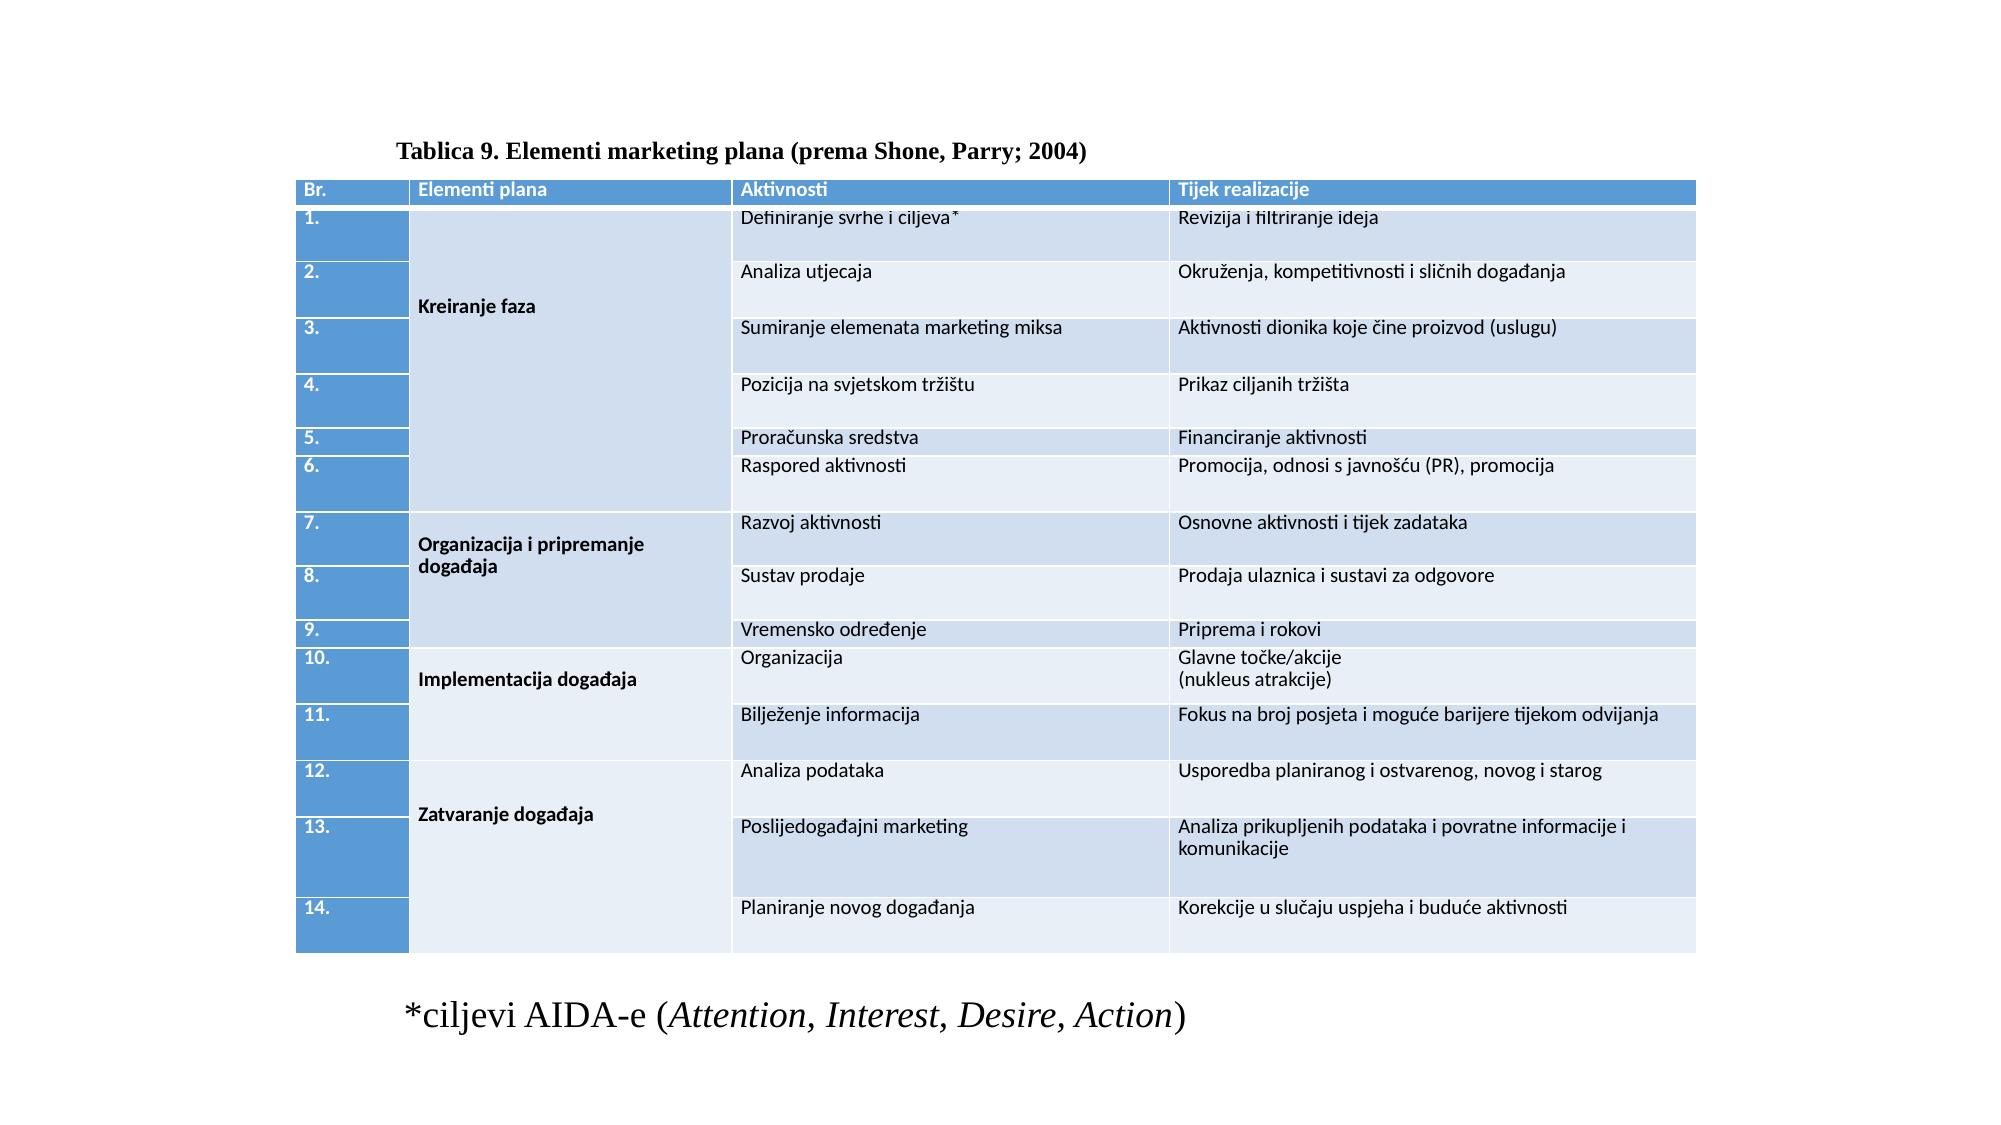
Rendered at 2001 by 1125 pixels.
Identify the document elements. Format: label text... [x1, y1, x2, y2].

table_cell Glavne točke/akcije (nukleus atrakcije) [1170, 649, 1696, 703]
table_cell 8. [296, 567, 409, 619]
table_cell Prikaz ciljanih tržišta [1170, 375, 1696, 427]
text_box Tablica 9. Elementi marketing plana (prema Shone, Parry; 2004) [381, 127, 1104, 173]
table_cell 3. [296, 319, 409, 373]
table_cell Poslijedogađajni marketing [733, 818, 1169, 897]
table_cell 14. [296, 898, 409, 953]
table_cell Priprema i rokovi [1170, 621, 1696, 647]
table_cell Bilježenje informacija [733, 705, 1169, 760]
table_cell 13. [296, 818, 409, 897]
table_cell Korekcije u slučaju uspjeha i buduće aktivnosti [1170, 898, 1696, 953]
table_cell 12. [296, 761, 409, 816]
table_cell Implementacija događaja [410, 649, 731, 760]
table_cell 1. [296, 211, 409, 261]
table_cell 6. [296, 457, 409, 511]
table_cell Proračunska sredstva [733, 429, 1169, 455]
table_cell Prodaja ulaznica i sustavi za odgovore [1170, 567, 1696, 619]
table_cell Okruženja, kompetitivnosti i sličnih događanja [1170, 262, 1696, 317]
table_cell Planiranje novog događanja [733, 898, 1169, 953]
table_cell Usporedba planiranog i ostvarenog, novog i starog [1170, 761, 1696, 816]
table_header Tijek realizacije [1170, 180, 1696, 205]
table_cell 10. [296, 649, 409, 703]
table_cell Definiranje svrhe i ciljeva* [733, 211, 1169, 261]
table_cell Aktivnosti dionika koje čine proizvod (uslugu) [1170, 319, 1696, 373]
table_cell Osnovne aktivnosti i tijek zadataka [1170, 513, 1696, 565]
table_cell Organizacija i pripremanje događaja [410, 513, 731, 647]
table_cell Analiza podataka [733, 761, 1169, 816]
table_header Br. [296, 180, 409, 205]
table_cell Organizacija [733, 649, 1169, 703]
text_box *ciljevi AIDA-e (Attention, Interest, Desire, Action) [389, 982, 1202, 1043]
table_cell 11. [296, 705, 409, 760]
table_header Elementi plana [410, 180, 731, 205]
table_cell Fokus na broj posjeta i moguće barijere tijekom odvijanja [1170, 705, 1696, 760]
table_cell Razvoj aktivnosti [733, 513, 1169, 565]
table_cell Zatvaranje događaja [410, 761, 731, 953]
table_cell Financiranje aktivnosti [1170, 429, 1696, 455]
table_header Aktivnosti [733, 180, 1169, 205]
table_cell 9. [296, 621, 409, 647]
table_cell Sustav prodaje [733, 567, 1169, 619]
table_cell Promocija, odnosi s javnošću (PR), promocija [1170, 457, 1696, 511]
table_cell 5. [296, 429, 409, 455]
table_cell Analiza prikupljenih podataka i povratne informacije i komunikacije [1170, 818, 1696, 897]
table_cell 7. [296, 513, 409, 565]
table_cell Pozicija na svjetskom tržištu [733, 375, 1169, 427]
table_cell Revizija i filtriranje ideja [1170, 211, 1696, 261]
table_cell 4. [296, 375, 409, 427]
table_cell Analiza utjecaja [733, 262, 1169, 317]
table_cell Raspored aktivnosti [733, 457, 1169, 511]
table_cell 2. [296, 262, 409, 317]
table_cell Vremensko određenje [733, 621, 1169, 647]
table_cell Kreiranje faza [410, 211, 731, 511]
table_cell Sumiranje elemenata marketing miksa [733, 319, 1169, 373]
